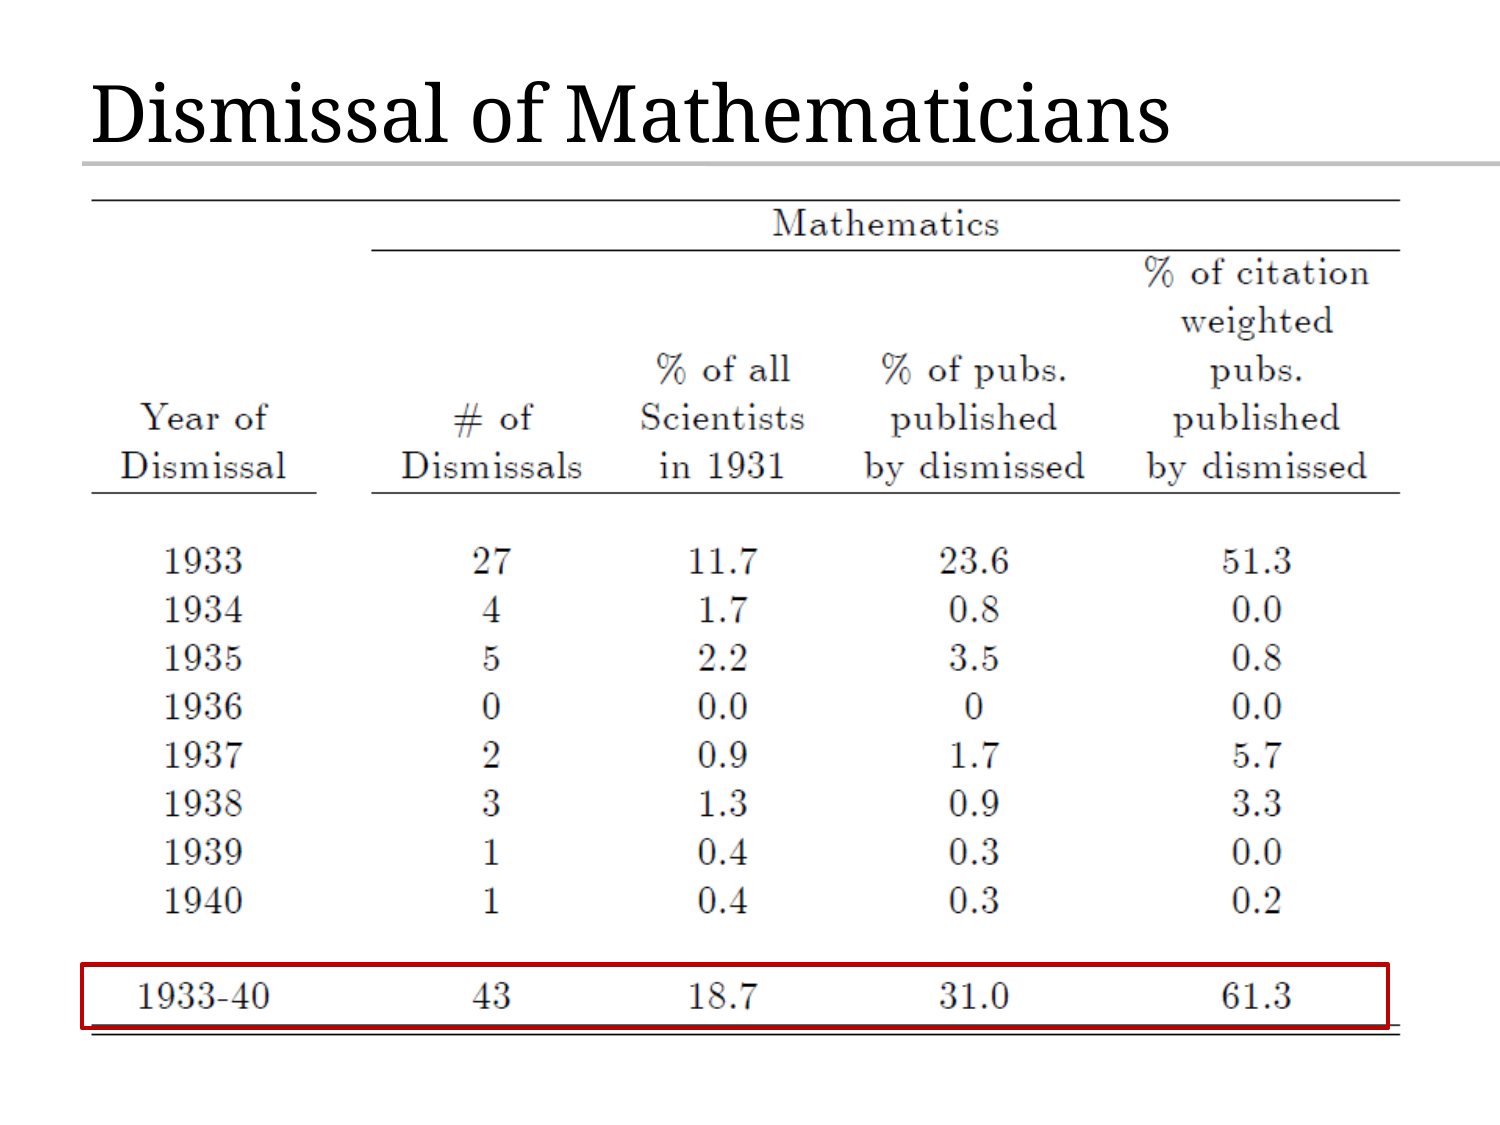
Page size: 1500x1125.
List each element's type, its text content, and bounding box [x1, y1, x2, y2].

title Dismissal of Mathematicians [74, 16, 1426, 205]
picture [84, 192, 1416, 1045]
